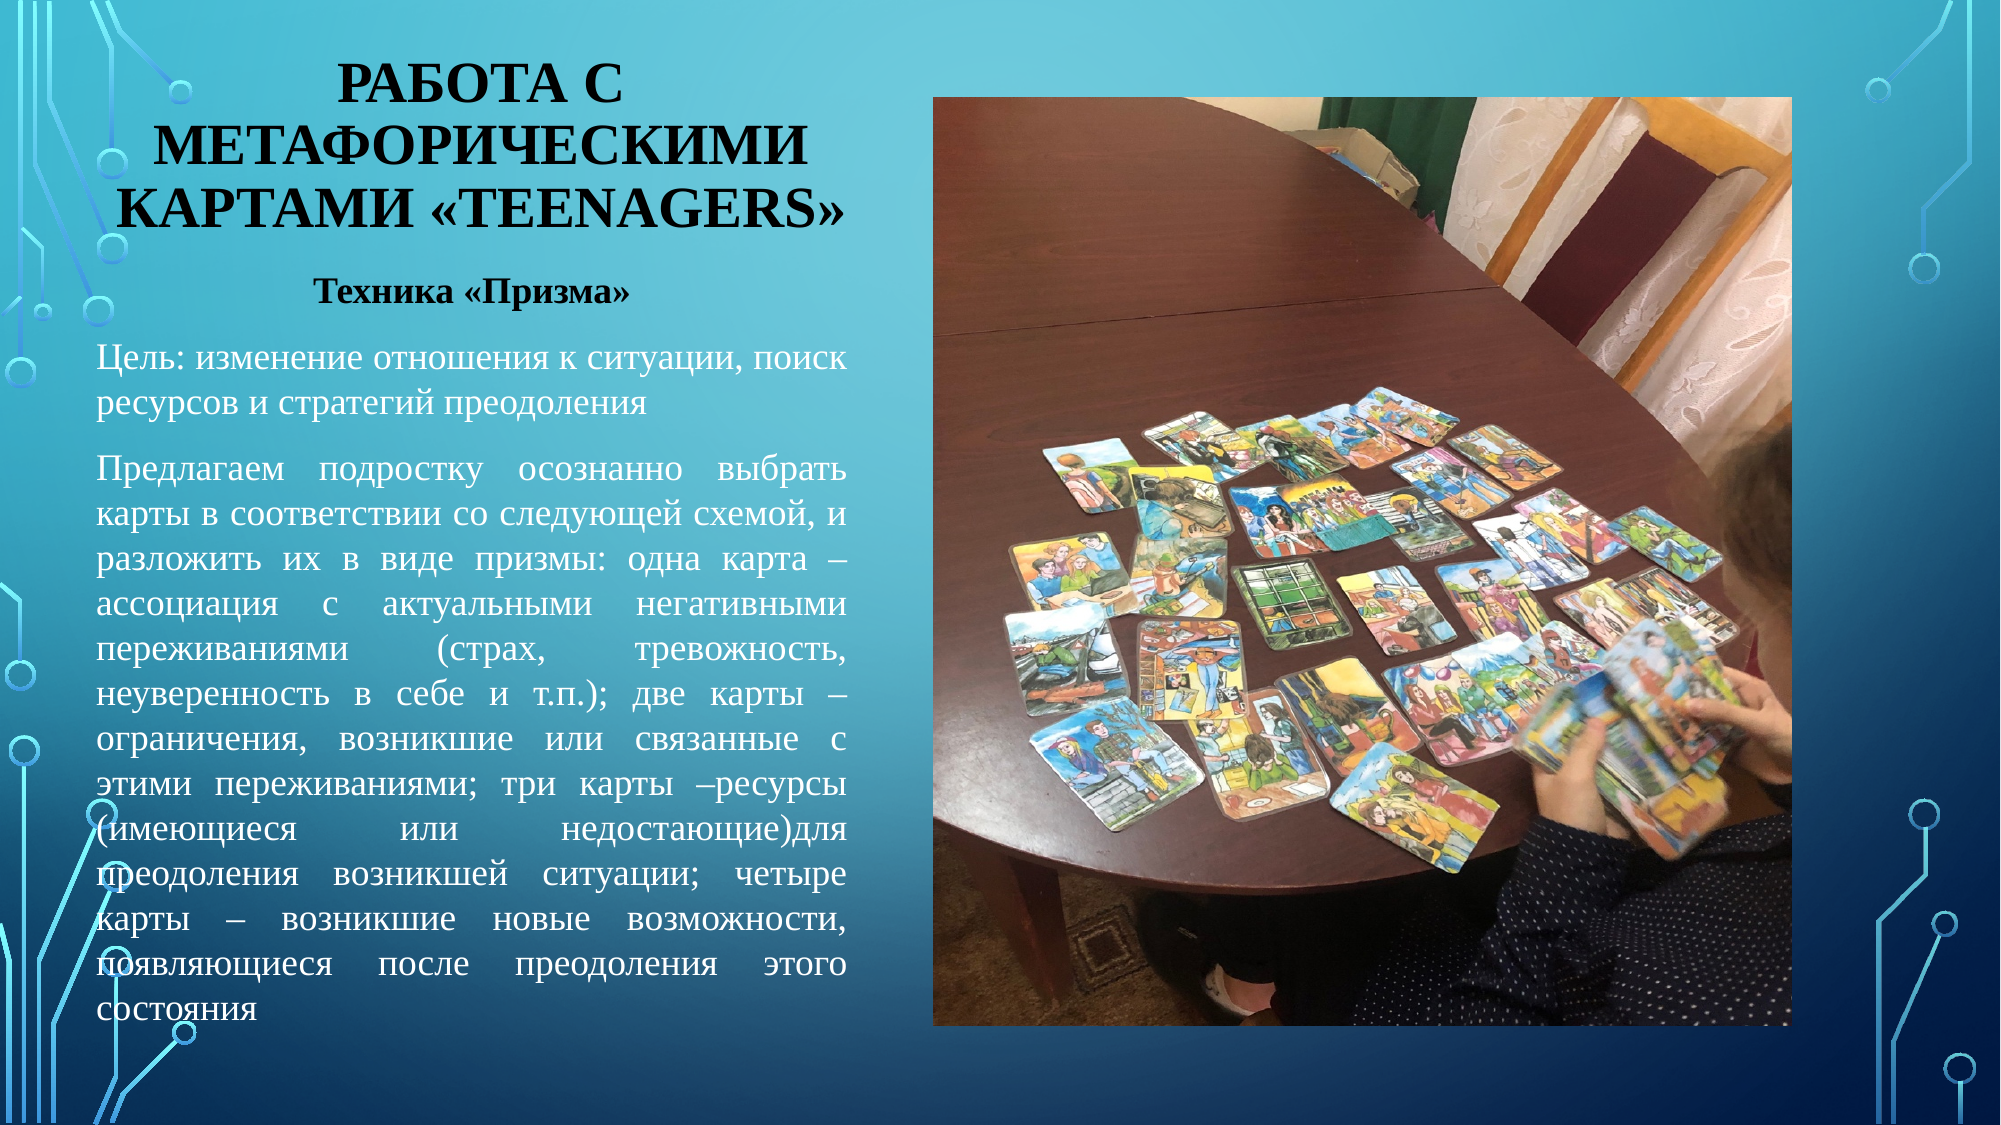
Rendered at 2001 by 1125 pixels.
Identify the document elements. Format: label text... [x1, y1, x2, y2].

list Техника «Призма» Цель: изменение отношения к ситуации, поиск ресурсов и стратегий преодоления Предлагаем подростку осознанно выбрать карты в соответствии со следующей схемой, и разложить их в виде призмы: одна карта –ассоциация с актуальными негативными переживаниями (страх, тревожность, неуверенность в себе и т.п.); две карты –ограничения, возникшие или связанные с этими переживаниями; три карты –ресурсы (имеющиеся или недостающие)для преодоления возникшей ситуации; четыре карты – возникшие новые возможности, появляющиеся после преодоления этого состояния [81, 258, 864, 1125]
title Работа с метафорическими картами «Teenagers» [67, 32, 896, 248]
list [933, 96, 1792, 1027]
